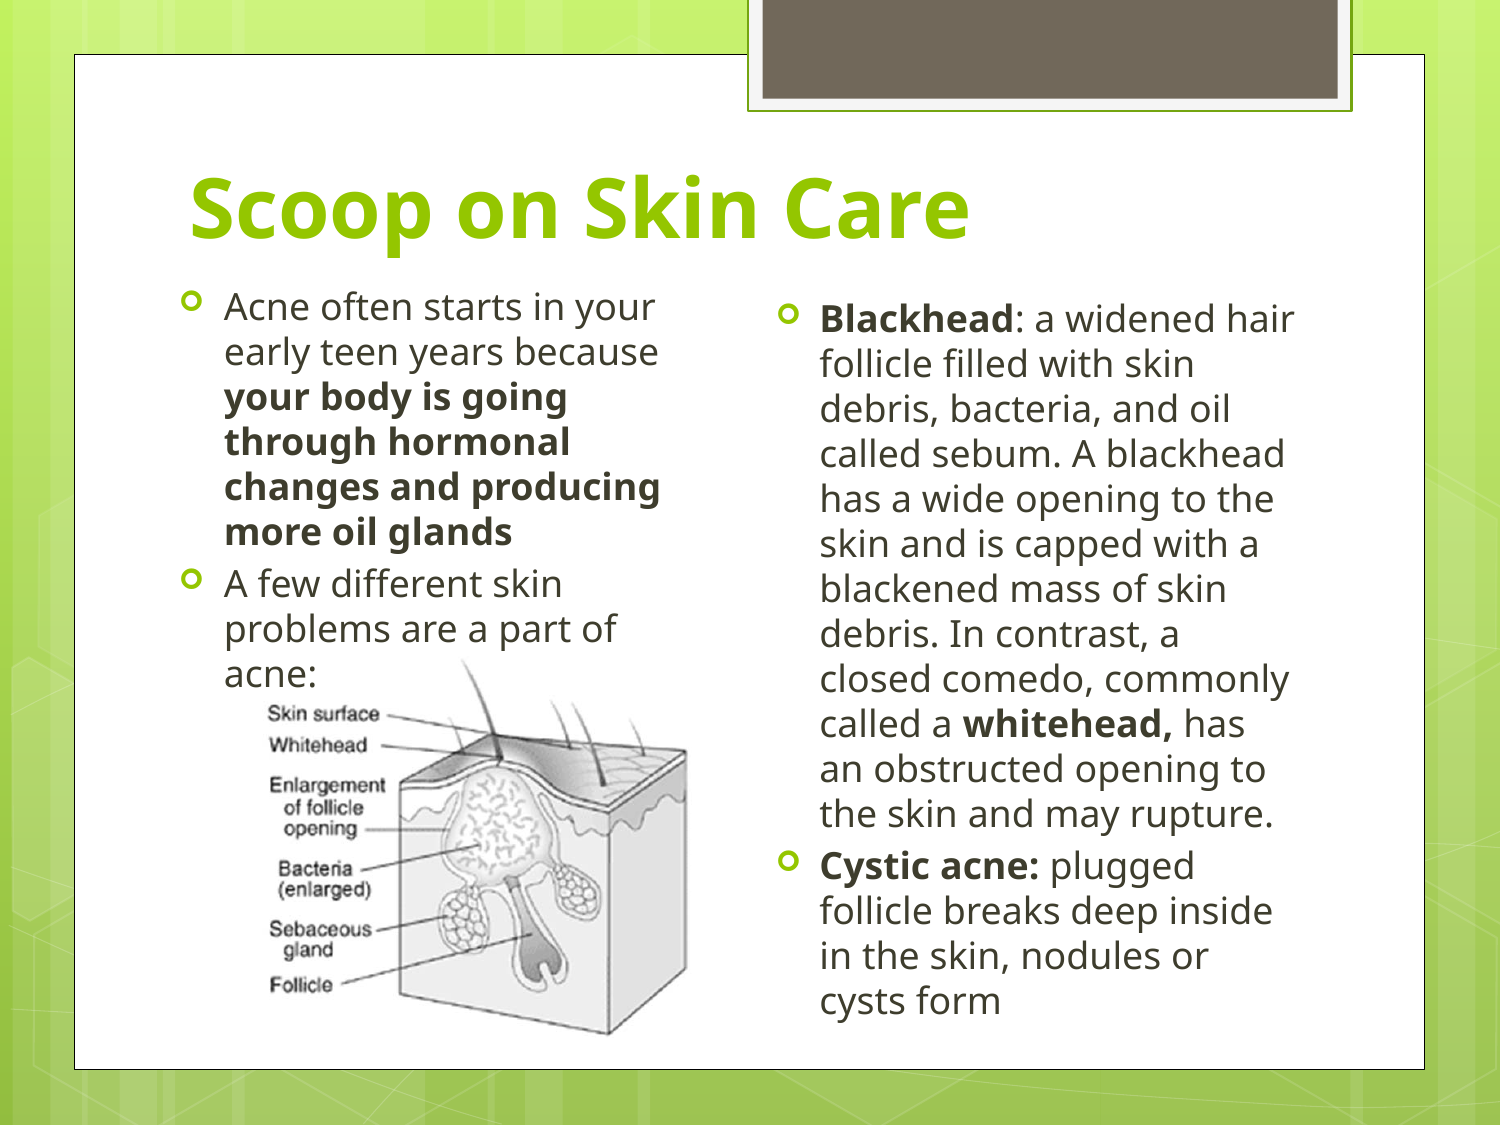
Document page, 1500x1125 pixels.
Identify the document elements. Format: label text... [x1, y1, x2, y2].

list Blackhead: a widened hair follicle filled with skin debris, bacteria, and oil called sebum. A blackhead has a wide opening to the skin and is capped with a blackened mass of skin debris. In contrast, a closed comedo, commonly called a whitehead, has an obstructed opening to the skin and may rupture. Cystic acne: plugged follicle breaks deep inside in the skin, nodules or cysts form [750, 287, 1311, 1038]
title Scoop on Skin Care [174, 75, 1328, 263]
list Acne often starts in your early teen years because your body is going through hormonal changes and producing more oil glands A few different skin problems are a part of acne: [152, 275, 714, 848]
picture [249, 649, 692, 1038]
